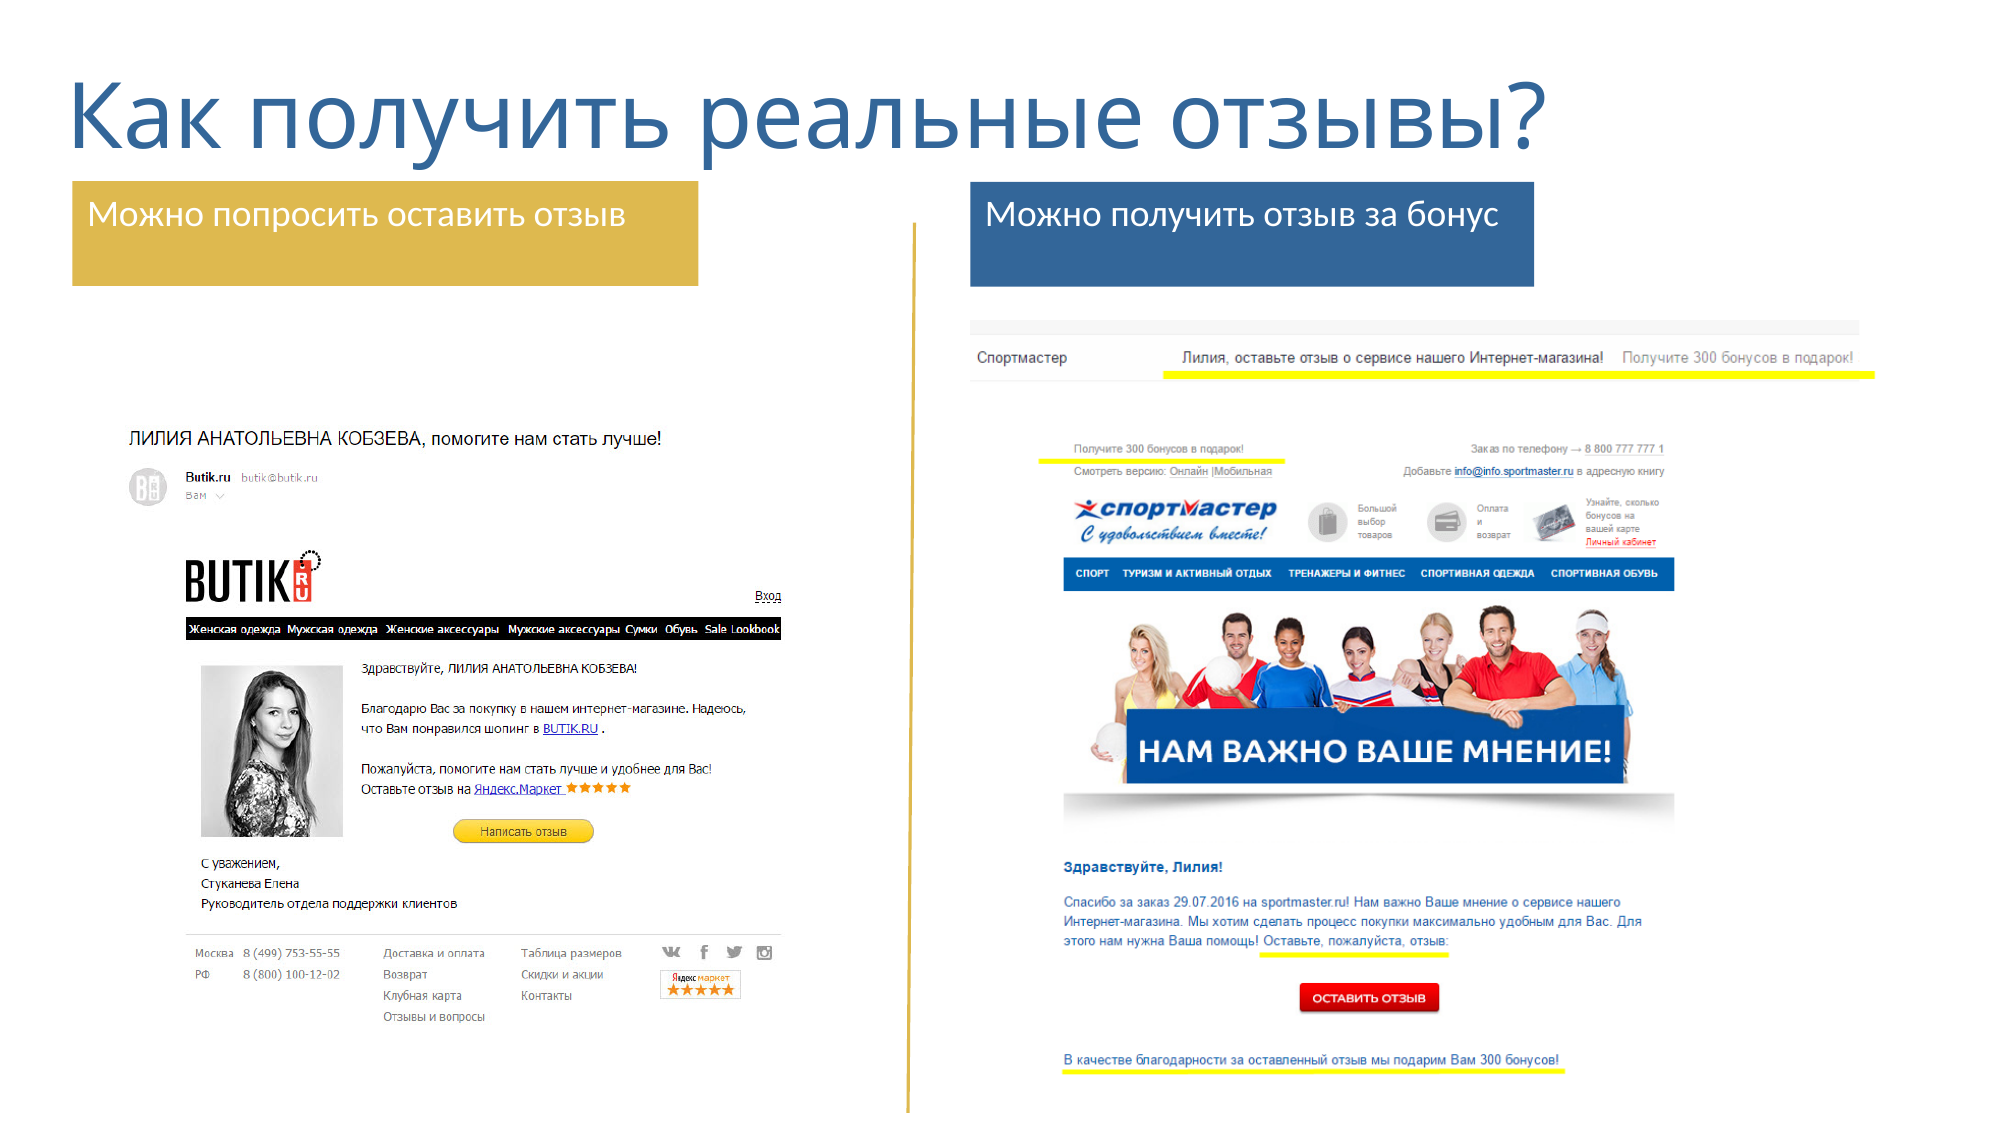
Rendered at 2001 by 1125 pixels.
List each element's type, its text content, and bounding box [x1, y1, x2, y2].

picture [109, 417, 853, 1055]
picture [1025, 417, 1712, 1097]
picture [970, 320, 1879, 400]
text_box Можно попросить оставить отзыв [72, 181, 699, 286]
text_box Можно получить отзыв за бонус [970, 181, 1535, 287]
text_box Как получить реальные отзывы? [51, 0, 1967, 238]
text_box [907, 222, 916, 1113]
